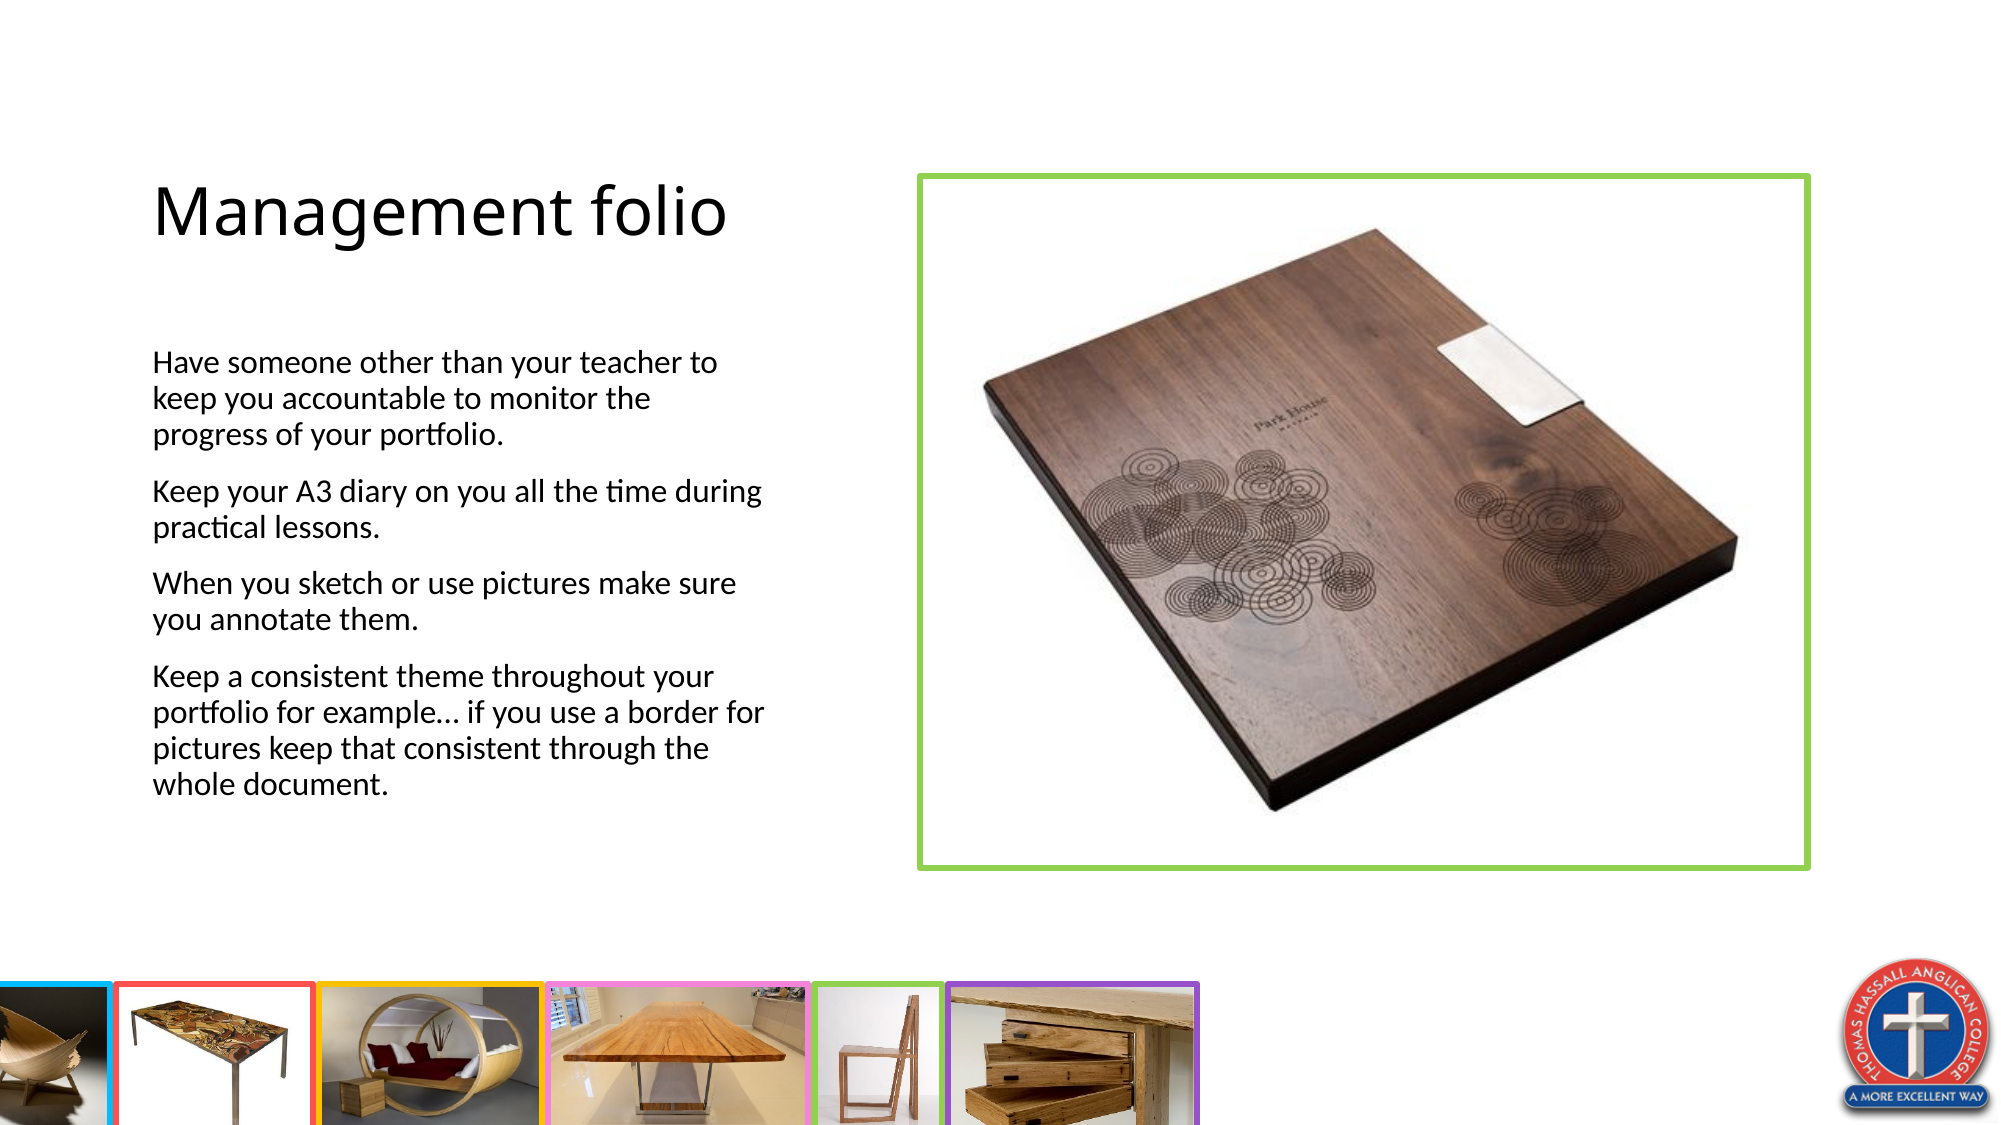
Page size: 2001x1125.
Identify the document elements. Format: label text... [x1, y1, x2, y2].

picture [1835, 955, 1998, 1123]
title Management folio [137, 75, 783, 337]
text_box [0, 987, 1194, 1125]
picture [923, 178, 1805, 865]
list Have someone other than your teacher to keep you accountable to monitor the progress of your portfolio. Keep your A3 diary on you all the time during practical lessons. When you sketch or use pictures make sure you annotate them. Keep a consistent theme throughout your portfolio for example… if you use a border for pictures keep that consistent through the whole document. [137, 337, 783, 963]
